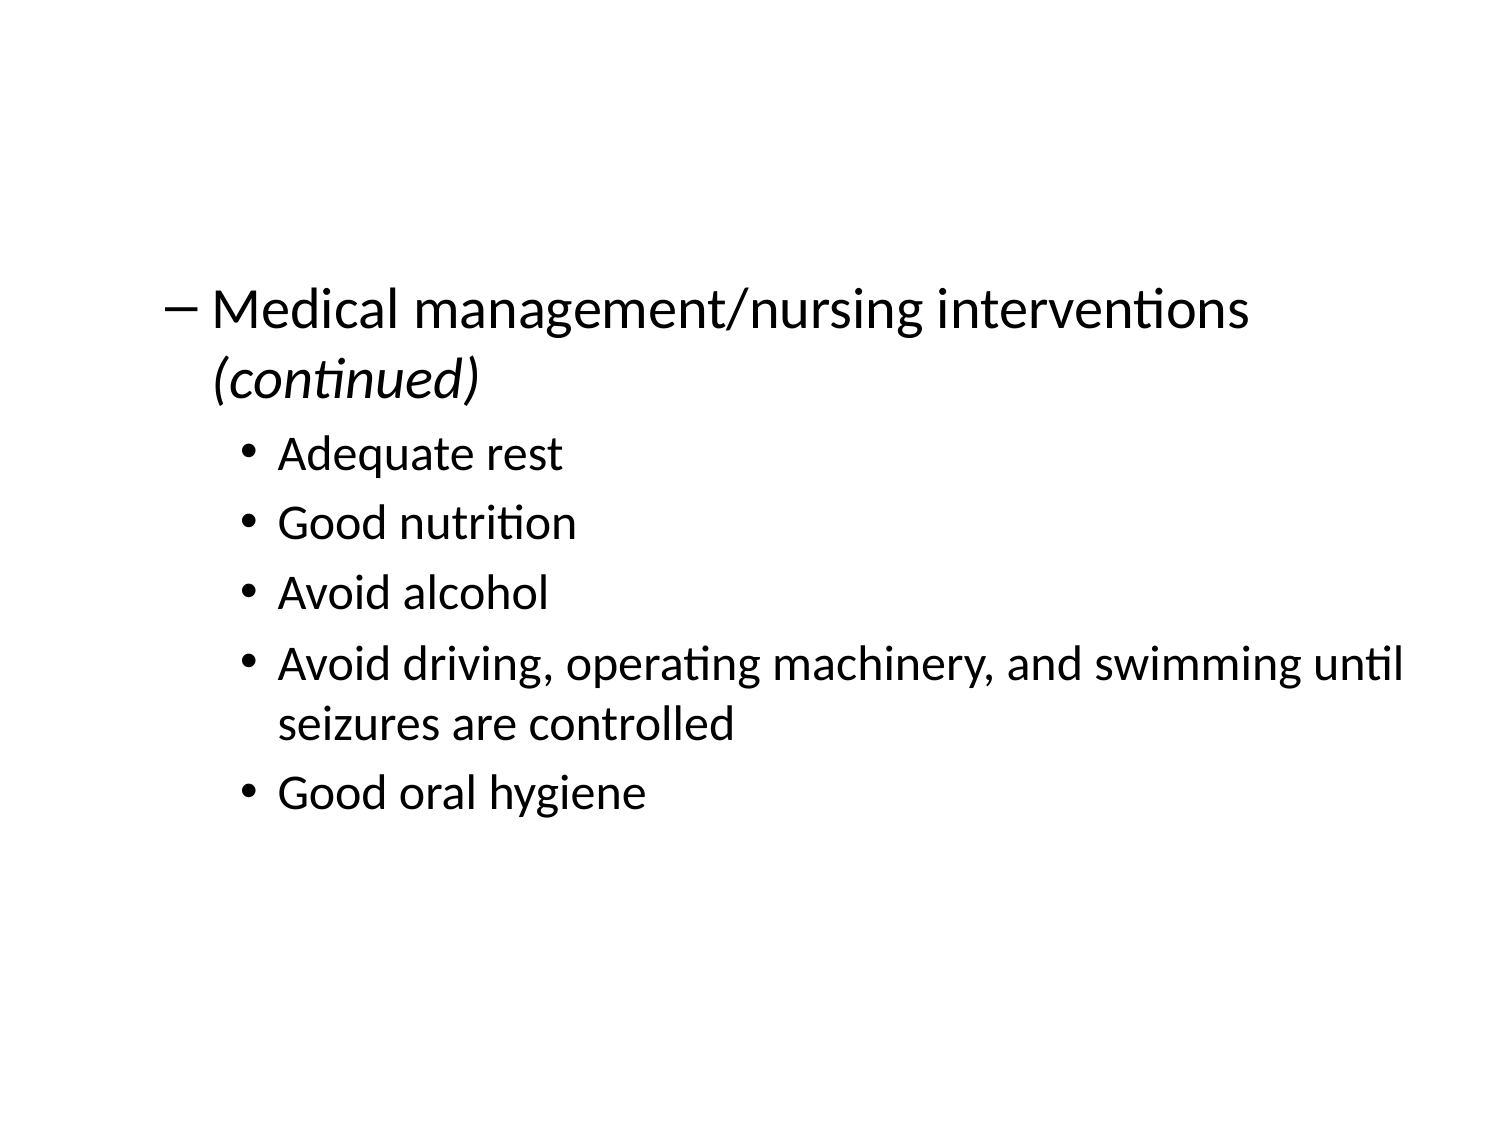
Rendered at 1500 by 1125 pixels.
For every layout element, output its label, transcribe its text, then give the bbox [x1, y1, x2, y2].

list Medical management/nursing interventions (continued) Adequate rest Good nutrition Avoid alcohol Avoid driving, operating machinery, and swimming until seizures are controlled Good oral hygiene [75, 262, 1425, 1005]
